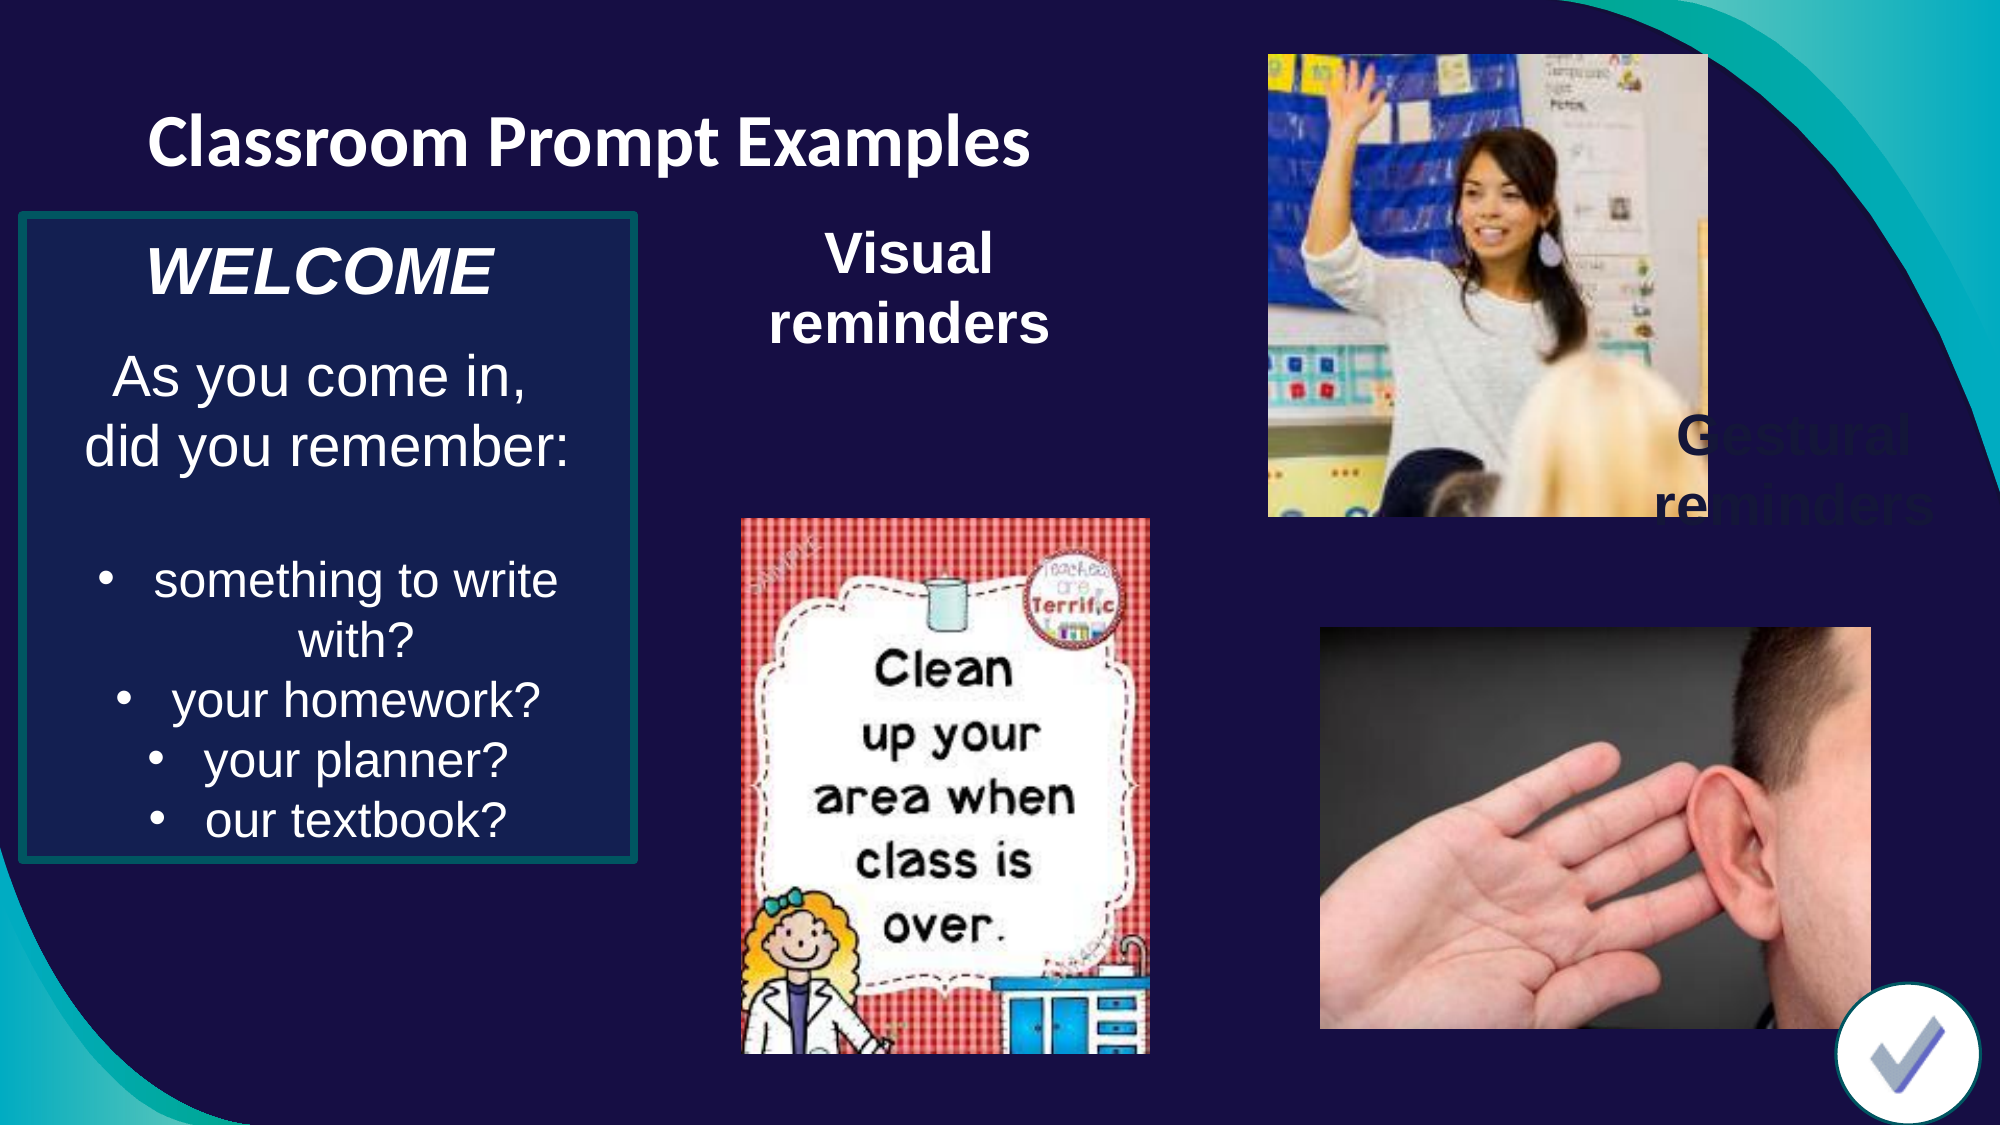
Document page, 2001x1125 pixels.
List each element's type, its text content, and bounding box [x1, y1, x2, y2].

picture [1319, 627, 1981, 1125]
text_box Visual reminders [710, 207, 1110, 363]
text_box WELCOME As you come in, did you remember: something to write with? your homework? your planner? our textbook? [20, 213, 636, 862]
title Classroom Prompt Examples [133, 76, 1262, 216]
picture [1267, 54, 1708, 517]
text_box Gestural reminders [1595, 389, 1995, 545]
picture [741, 518, 1150, 1055]
